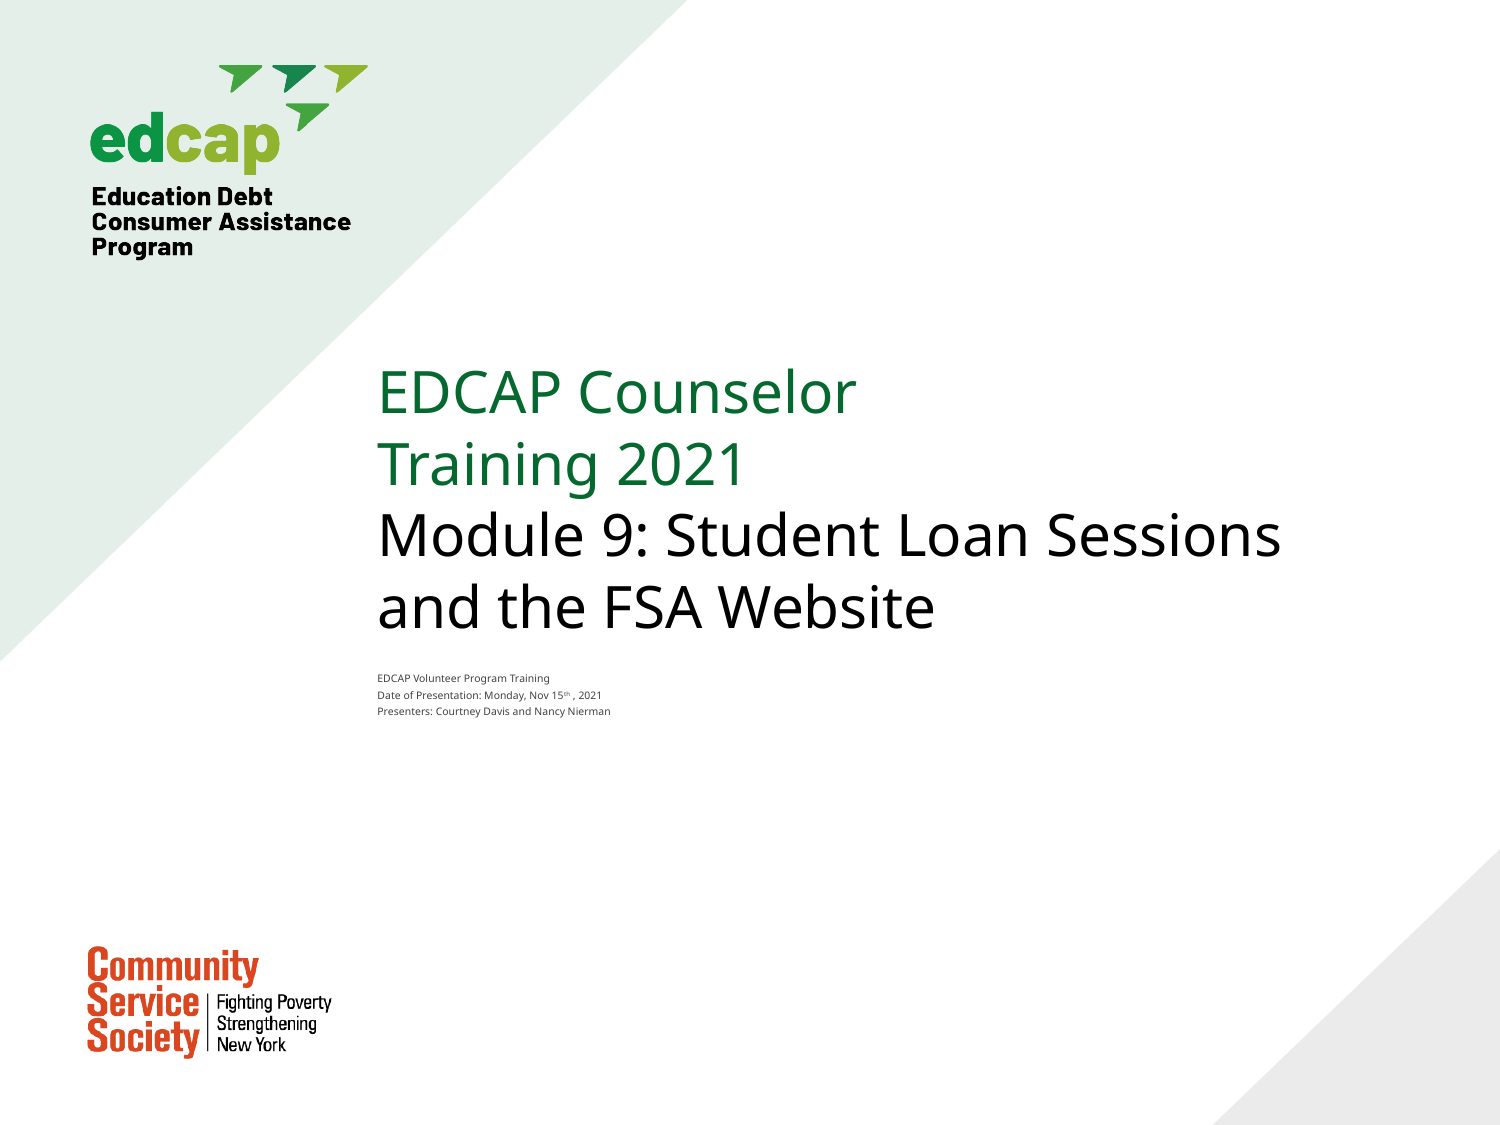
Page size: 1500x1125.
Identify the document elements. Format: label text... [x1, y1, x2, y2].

title EDCAP Counselor Training 2021 Module 9: Student Loan Sessions and the FSA Website [362, 347, 1425, 651]
list EDCAP Volunteer Program Training​ Date of Presentation: Monday, Nov 15th , 2021 Presenters: Courtney Davis and Nancy Nierman [362, 662, 1214, 733]
picture [87, 55, 388, 263]
picture [87, 946, 332, 1059]
